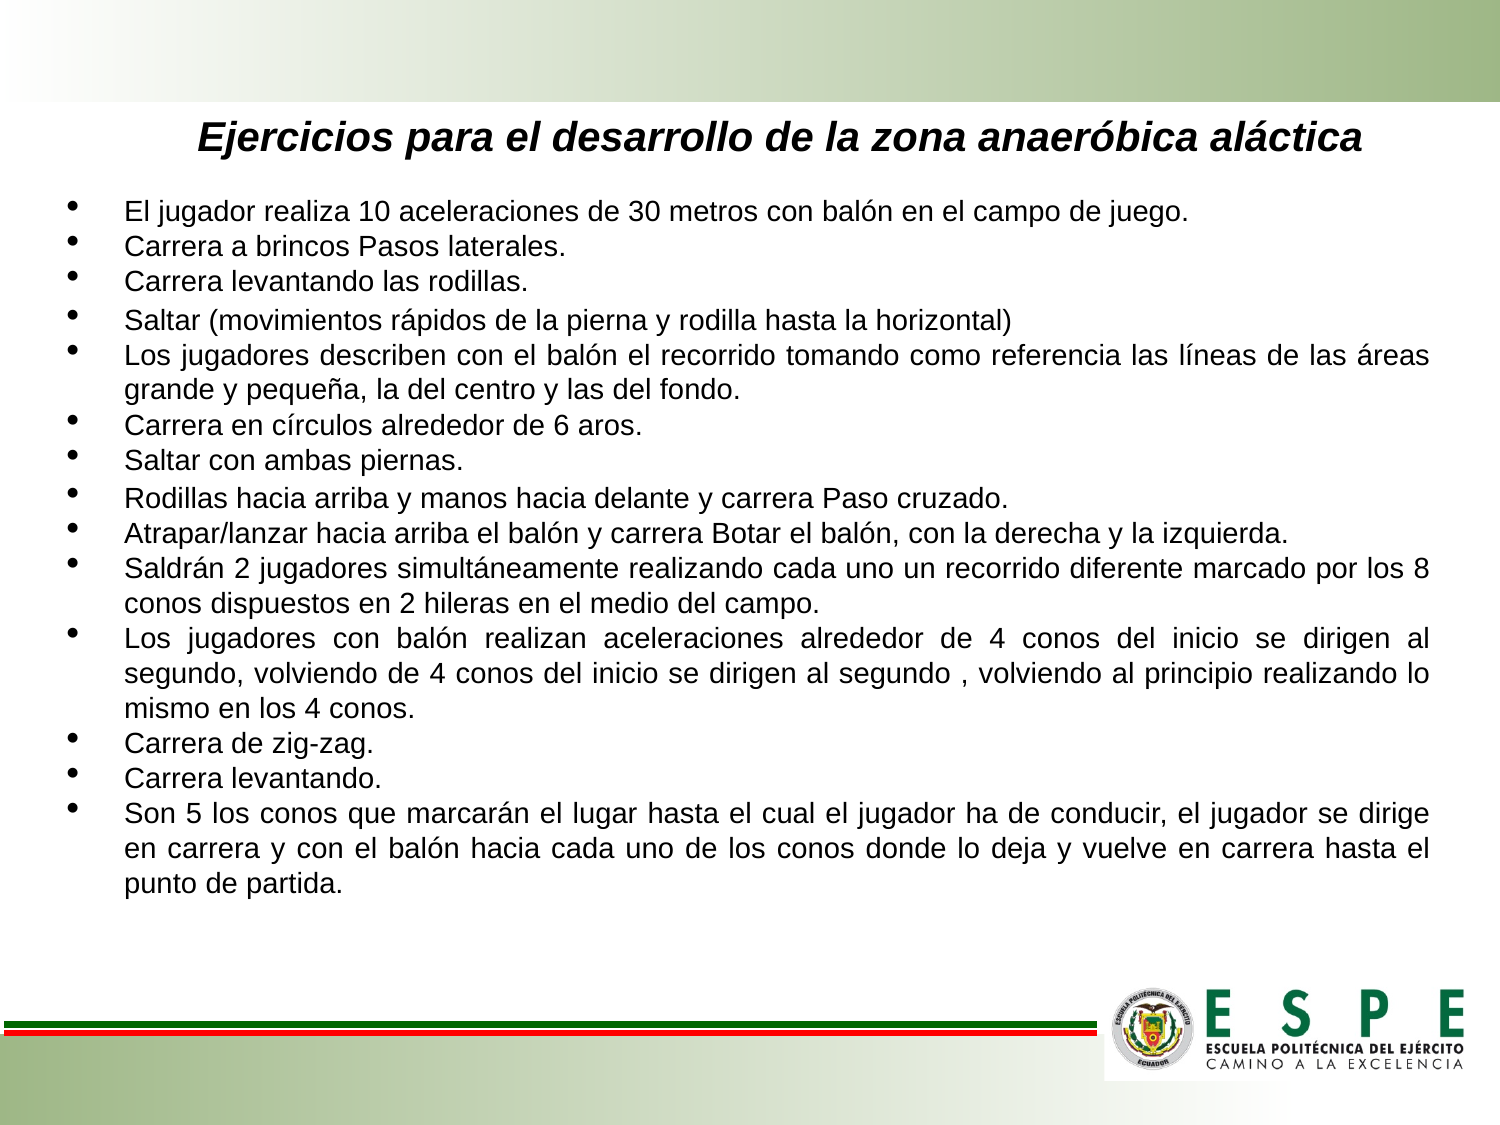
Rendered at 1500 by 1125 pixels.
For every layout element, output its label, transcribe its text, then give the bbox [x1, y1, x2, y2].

title Ejercicios para el desarrollo de la zona anaeróbica aláctica [75, 45, 1425, 184]
picture [1104, 976, 1483, 1081]
text_box El jugador realiza 10 aceleraciones de 30 metros con balón en el campo de juego. Carrera a brincos Pasos laterales. Carrera levantando las rodillas. Saltar (movimientos rápidos de la pierna y rodilla hasta la horizontal) Los jugadores describen con el balón el recorrido tomando como referencia las líneas de las áreas grande y pequeña, la del centro y las del fondo. Carrera en círculos alrededor de 6 aros. Saltar con ambas piernas. Rodillas hacia arriba y manos hacia delante y carrera Paso cruzado. Atrapar/lanzar hacia arriba el balón y carrera Botar el balón, con la derecha y la izquierda. Saldrán 2 jugadores simultáneamente realizando cada uno un recorrido diferente marcado por los 8 conos dispuestos en 2 hileras en el medio del campo. Los jugadores con balón realizan aceleraciones alrededor de 4 conos del inicio se dirigen al segundo, volviendo de 4 conos del inicio se dirigen al segundo , volviendo al principio realizando lo mismo en los 4 conos. Carrera de zig-zag. Carrera levantando. Son 5 los conos que marcarán el lugar hasta el cual el jugador ha de conducir, el jugador se dirige en carrera y con el balón hacia cada uno de los conos donde lo deja y vuelve en carrera hasta el punto de partida. [53, 184, 1447, 907]
